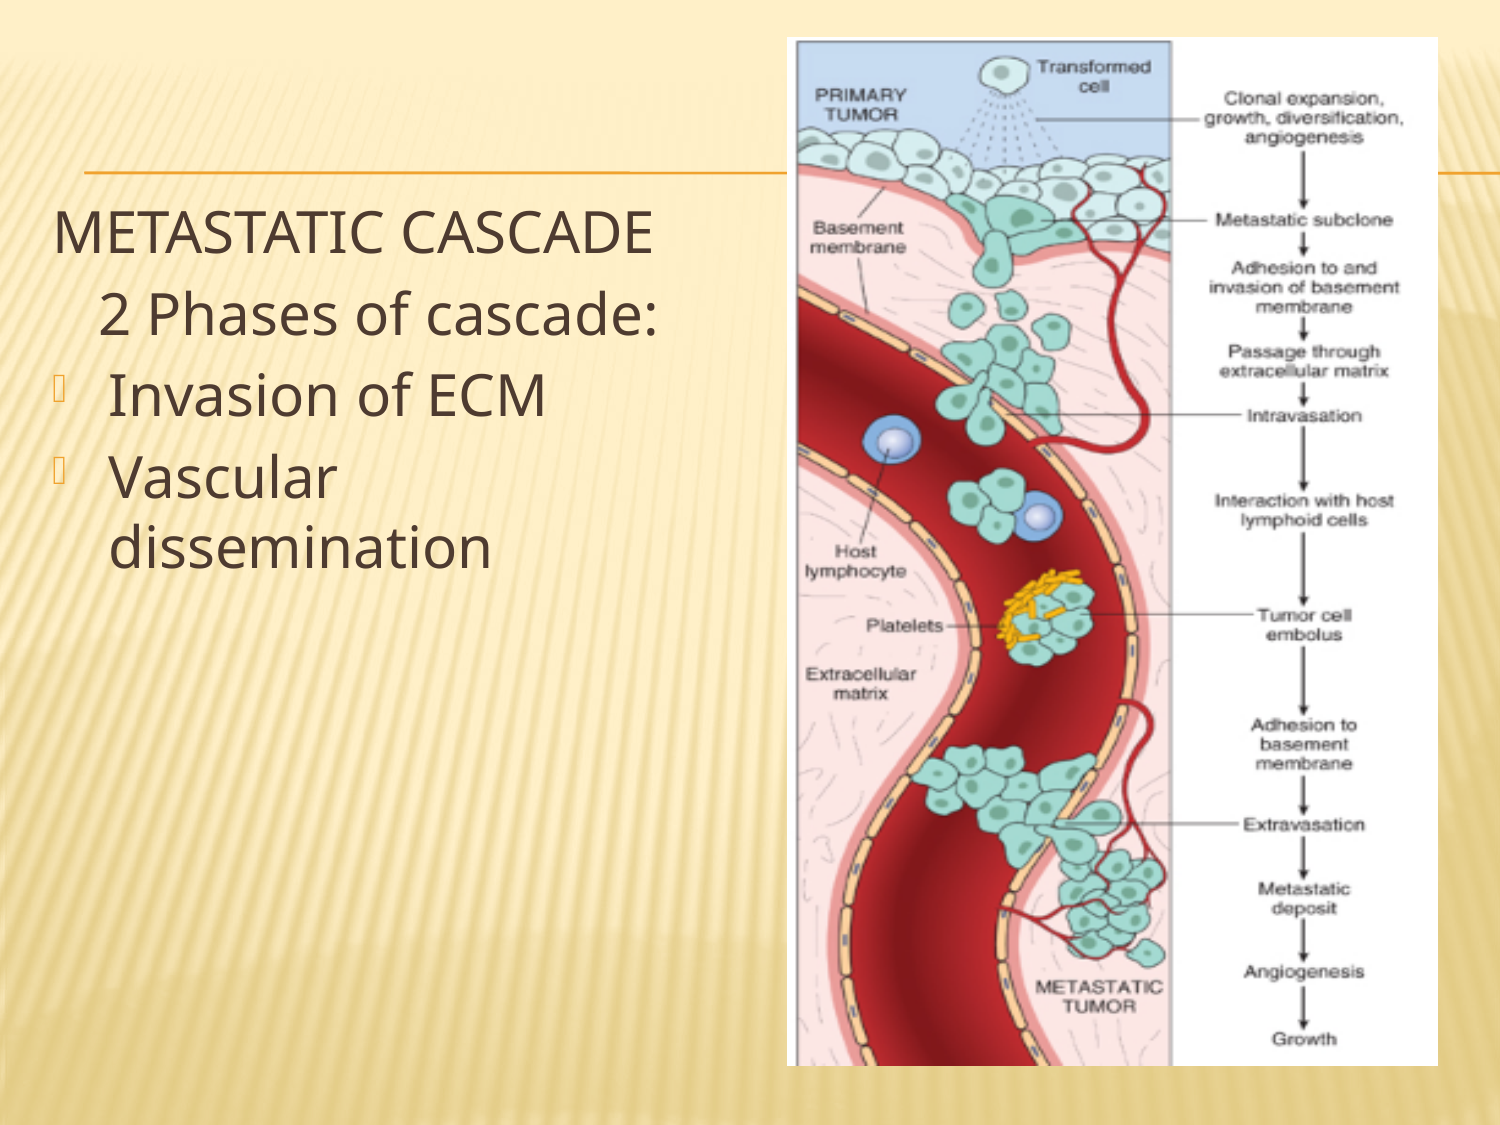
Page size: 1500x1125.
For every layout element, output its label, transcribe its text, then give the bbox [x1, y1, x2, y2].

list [787, 37, 1438, 1067]
list METASTATIC CASCADE 2 Phases of cascade: Invasion of ECM Vascular dissemination [37, 187, 713, 1000]
